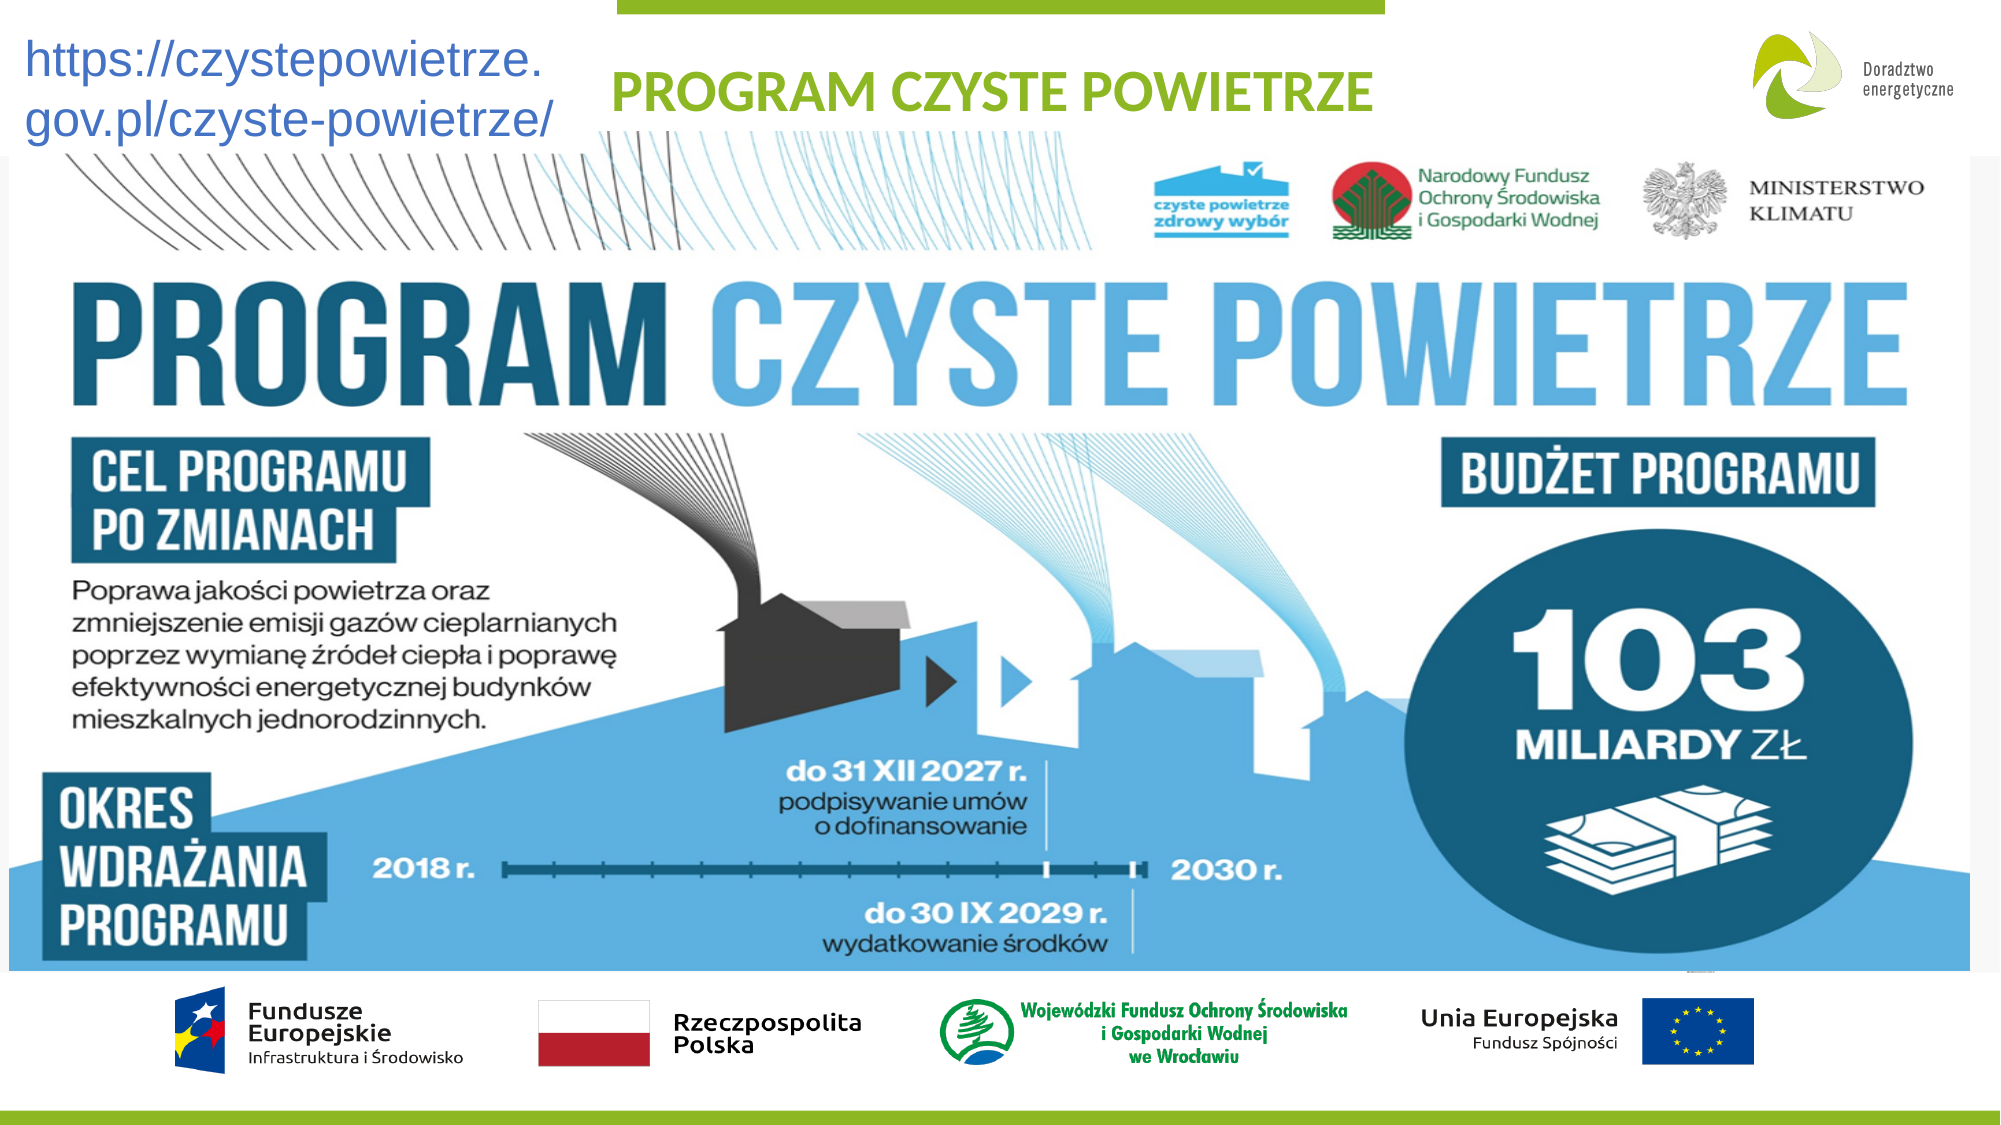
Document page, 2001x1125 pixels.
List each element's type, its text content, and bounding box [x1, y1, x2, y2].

picture [175, 986, 1754, 1074]
picture [1753, 31, 1953, 119]
title PROGRAM CZYSTE POWIETRZE [598, 51, 1863, 131]
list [9, 131, 1970, 971]
text_box https://czystepowietrze. gov.pl/czyste-powietrze/ [9, 18, 598, 131]
picture [1451, 244, 1977, 973]
